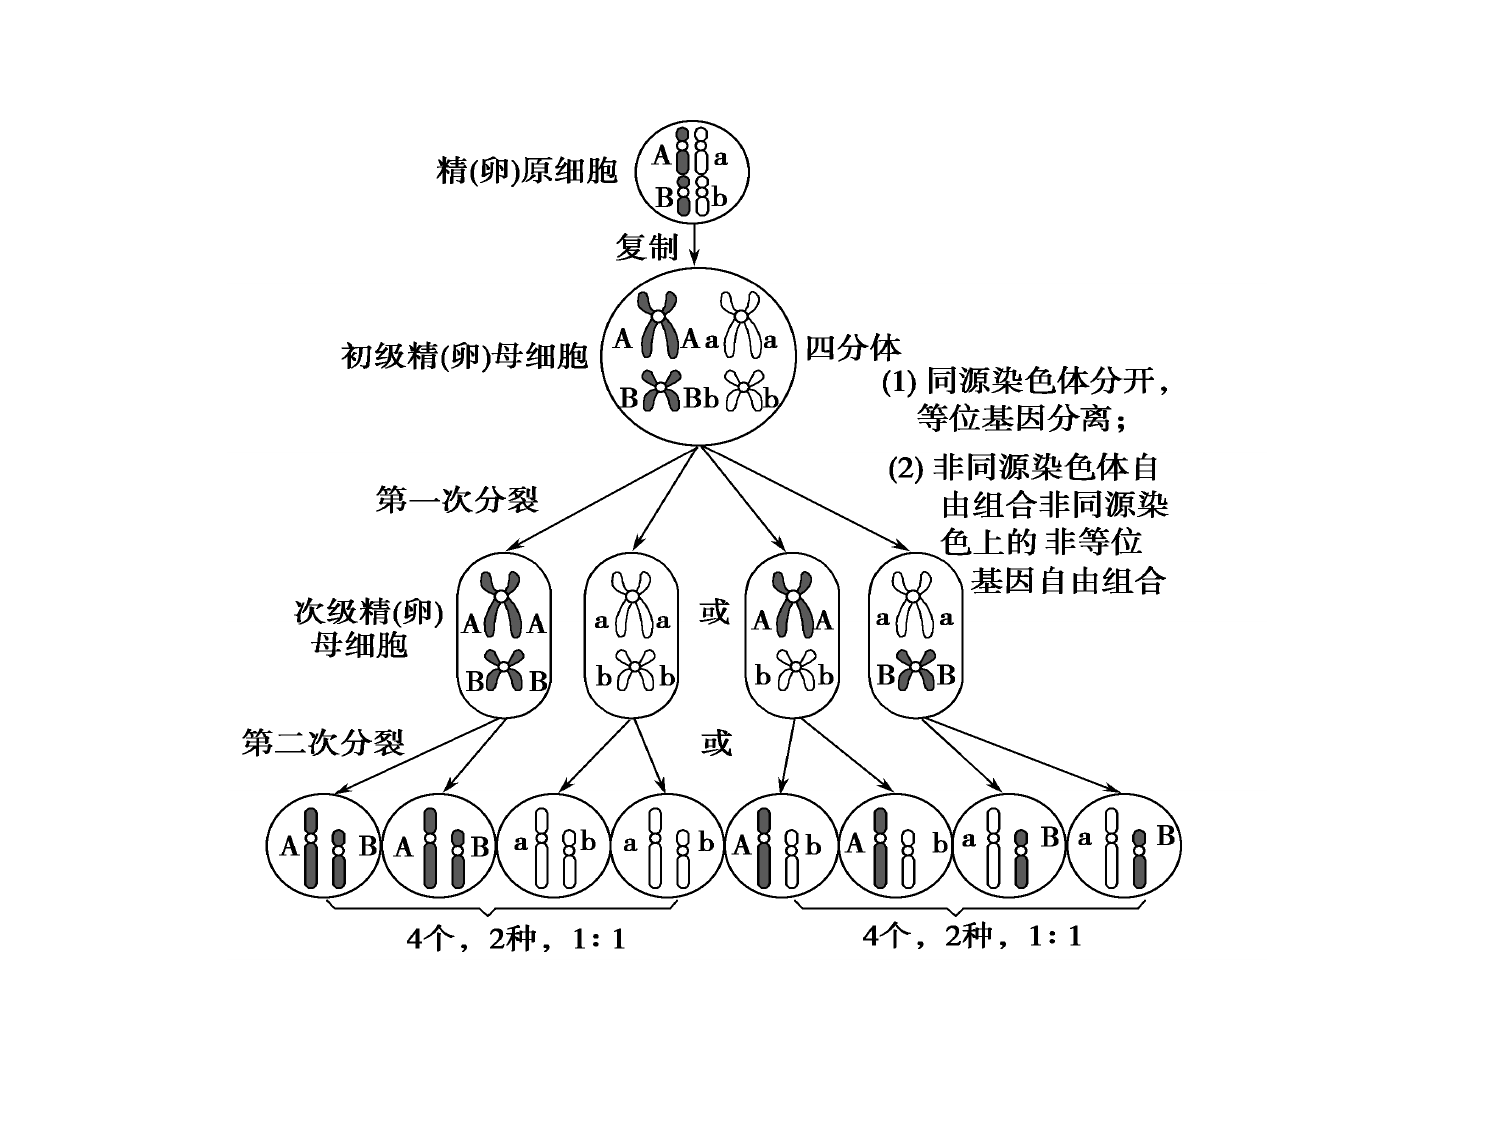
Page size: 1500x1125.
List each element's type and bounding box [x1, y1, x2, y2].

picture [226, 114, 1267, 960]
